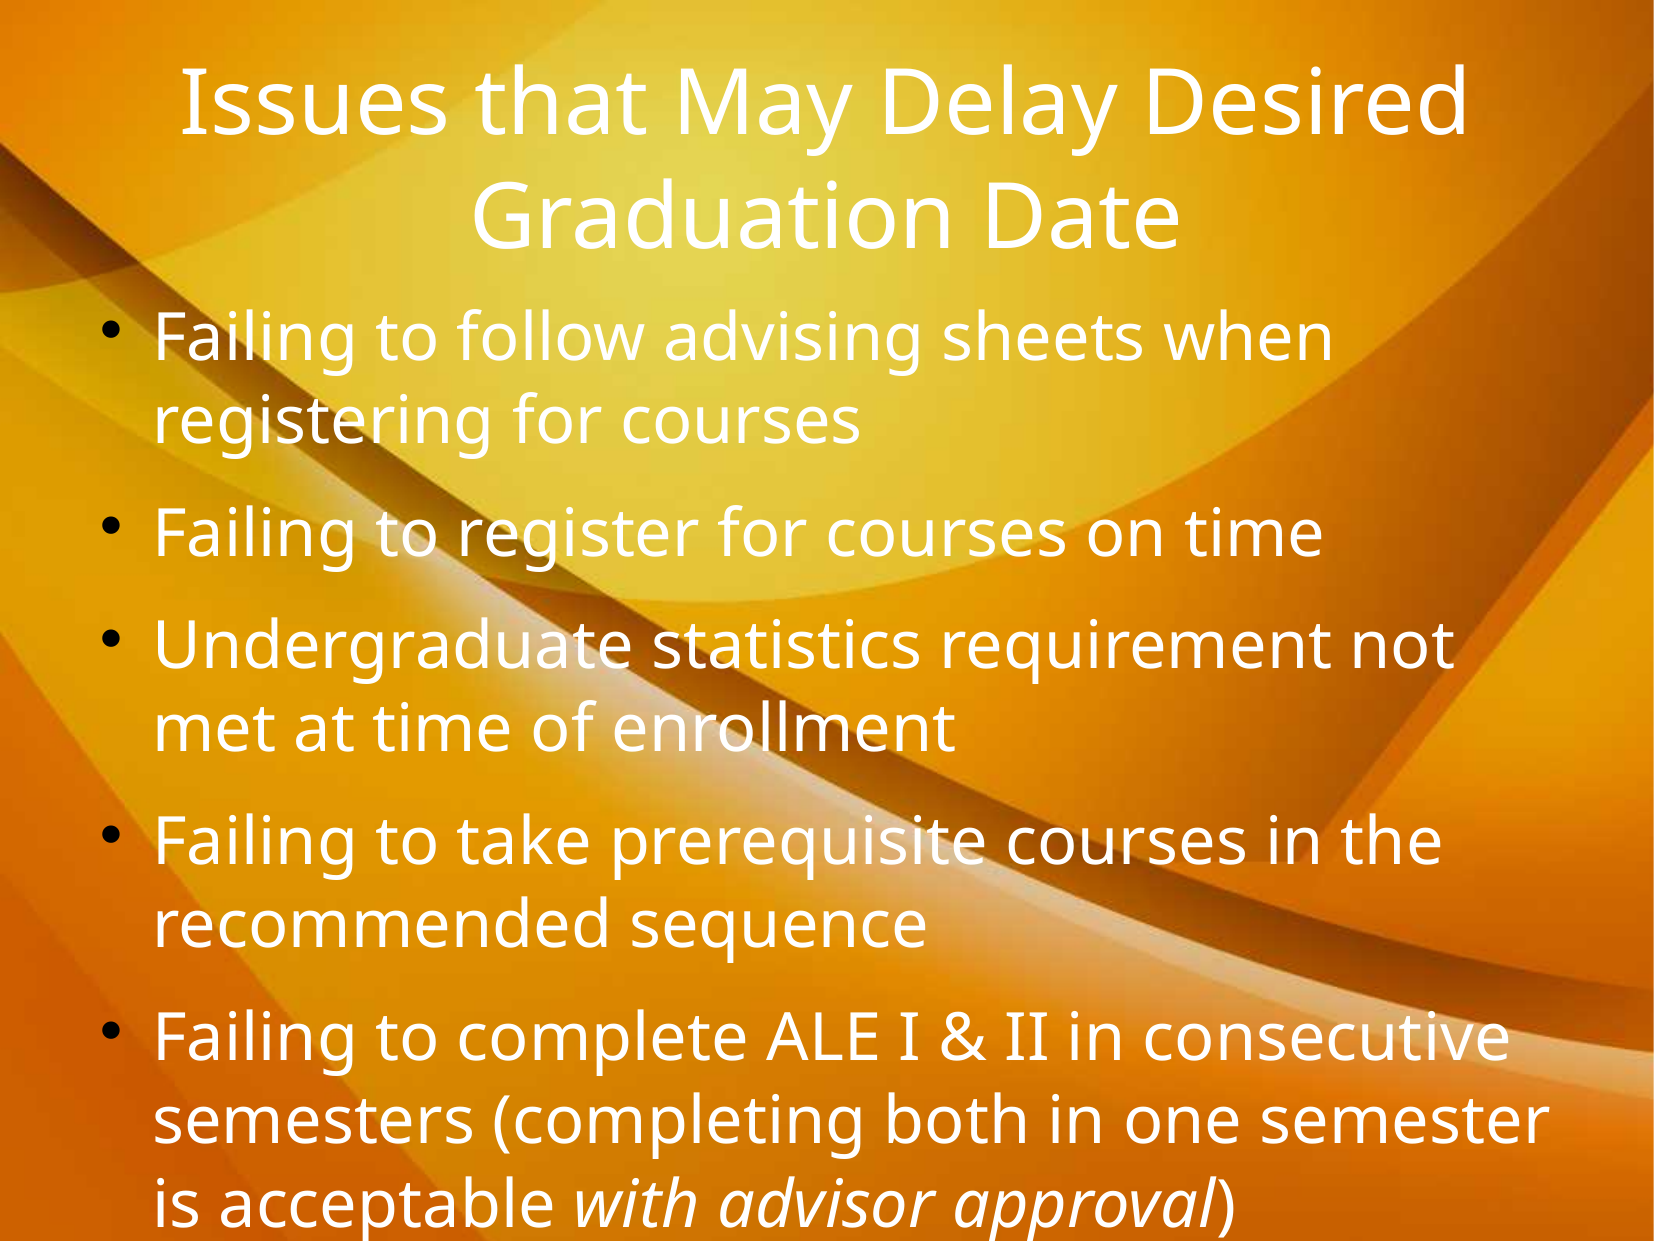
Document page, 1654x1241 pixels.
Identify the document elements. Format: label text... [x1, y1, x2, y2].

list Failing to follow advising sheets when registering for courses Failing to register for courses on time Undergraduate statistics requirement not met at time of enrollment Failing to take prerequisite courses in the recommended sequence Failing to complete ALE I & II in consecutive semesters (completing both in one semester is acceptable with advisor approval) [82, 290, 1571, 1241]
title Issues that May Delay Desired Graduation Date [82, 38, 1571, 268]
picture [0, 0, 1654, 1241]
